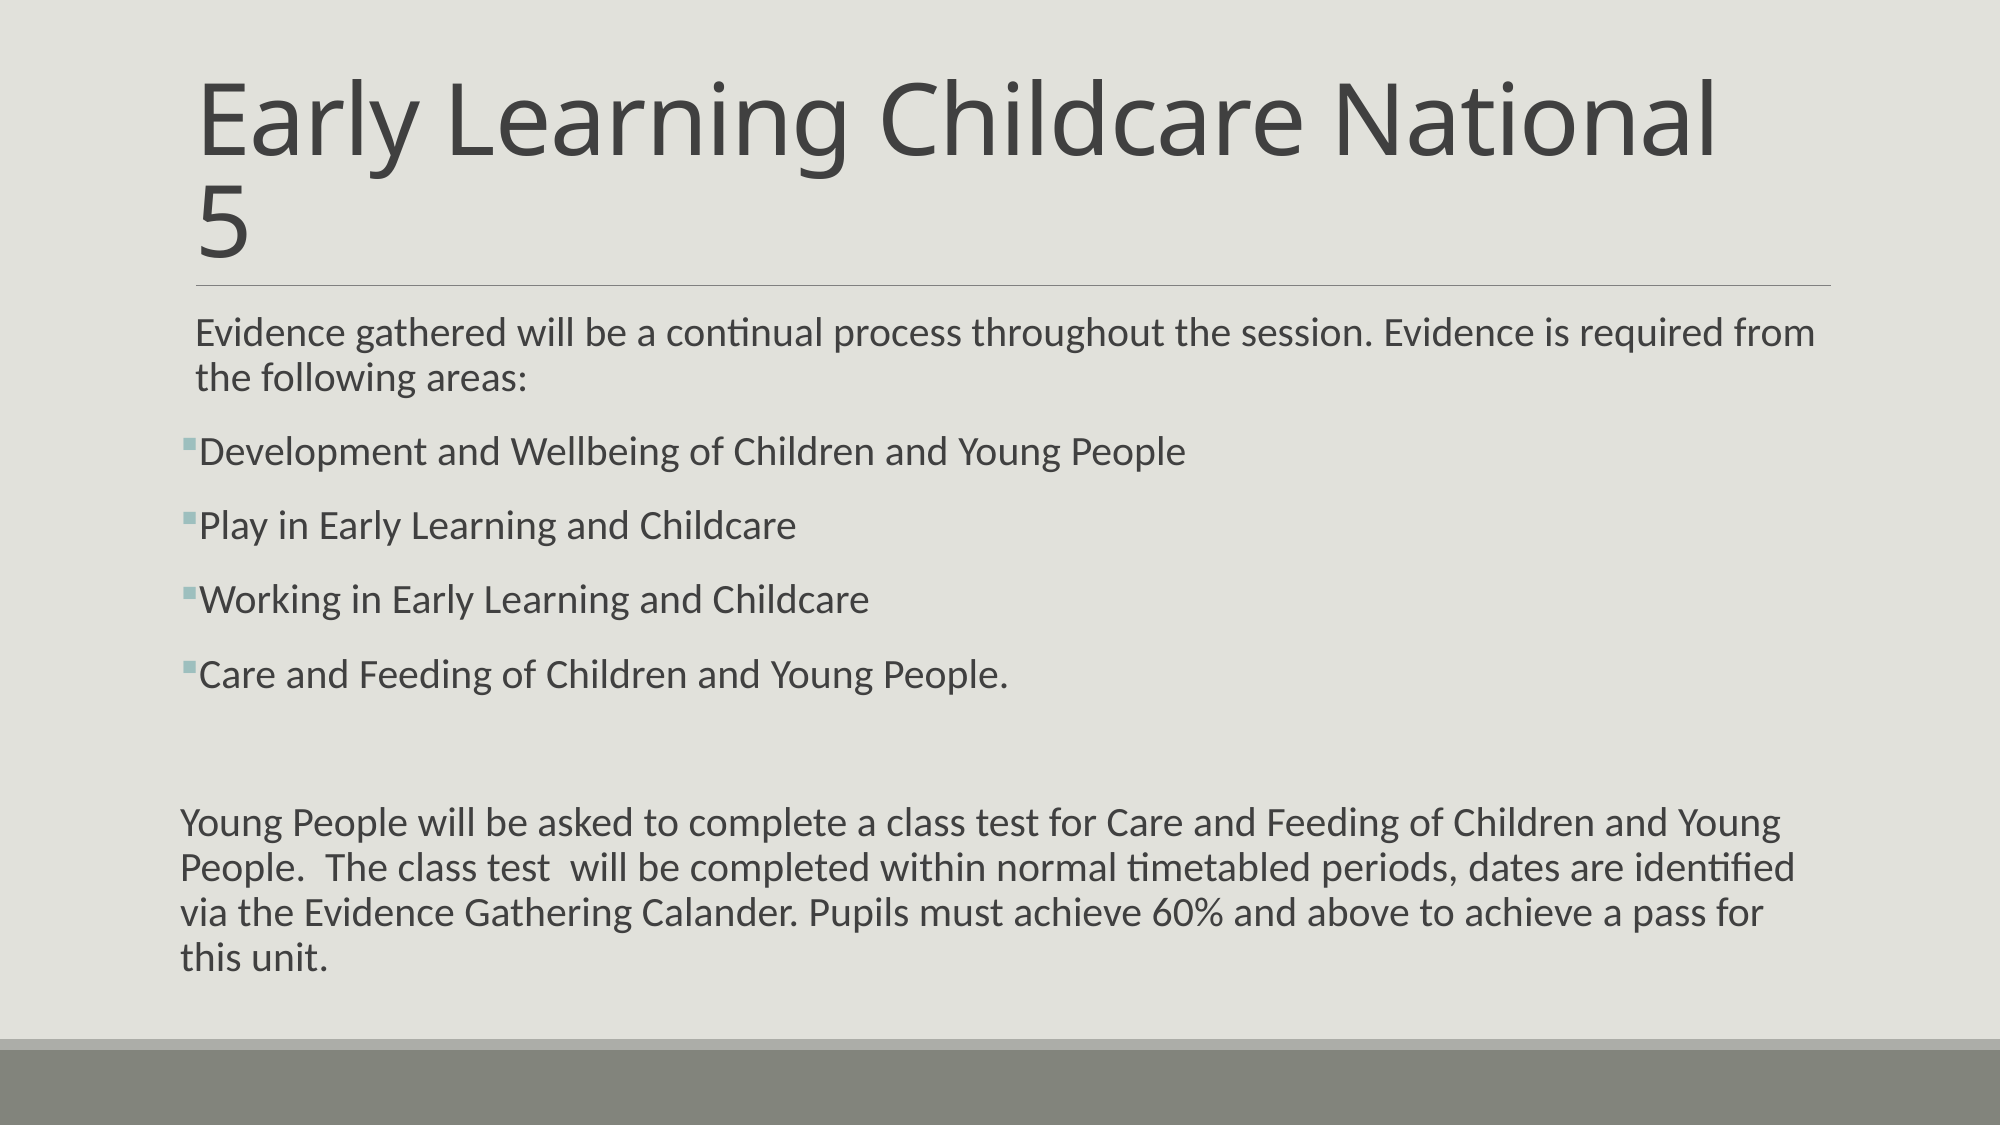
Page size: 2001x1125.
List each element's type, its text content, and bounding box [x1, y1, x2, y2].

title Early Learning Childcare National 5 [180, 47, 1830, 285]
list Evidence gathered will be a continual process throughout the session. Evidence is required from the following areas: Development and Wellbeing of Children and Young People Play in Early Learning and Childcare Working in Early Learning and Childcare Care and Feeding of Children and Young People. Young People will be asked to complete a class test for Care and Feeding of Children and Young People. The class test will be completed within normal timetabled periods, dates are identified via the Evidence Gathering Calander. Pupils must achieve 60% and above to achieve a pass for this unit. [180, 302, 1830, 1033]
